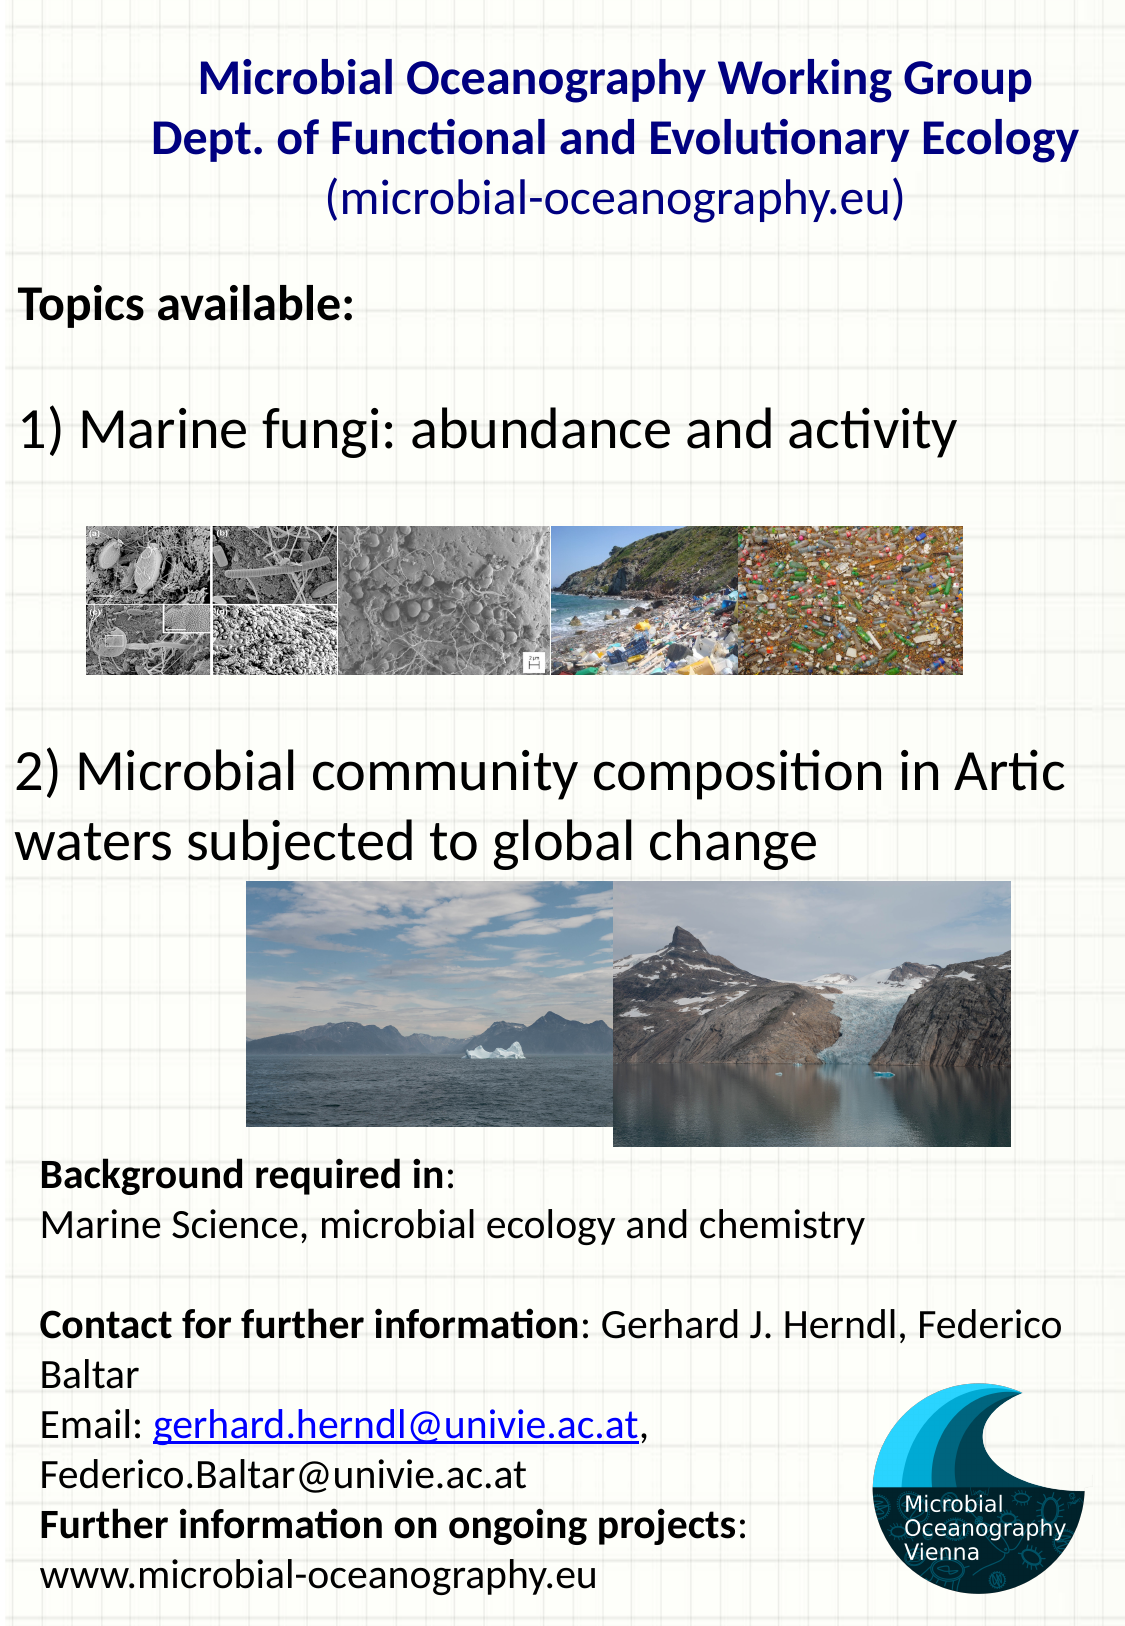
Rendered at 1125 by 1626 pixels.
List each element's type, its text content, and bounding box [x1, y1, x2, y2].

picture [5, 0, 1125, 262]
text_box Microbial Oceanography Working Group Dept. of Functional and Evolutionary Ecology (microbial-oceanography.eu) [119, 37, 1112, 233]
text_box [685, 379, 1080, 432]
text_box Background required in: Marine Science, microbial ecology and chemistry Contact for further information: Gerhard J. Herndl, Federico Baltar Email: gerhard.herndl@univie.ac.at, Federico.Baltar@univie.ac.at Further information on ongoing projects: www.microbial-oceanography.eu [24, 1139, 1125, 1604]
text_box 2) Microbial community composition in Artic waters subjected to global change [0, 724, 1125, 880]
text_box Topics available: 1) Marine fungi: abundance and activity [2, 262, 1125, 468]
picture [5, 880, 1125, 1626]
picture [5, 468, 1125, 724]
